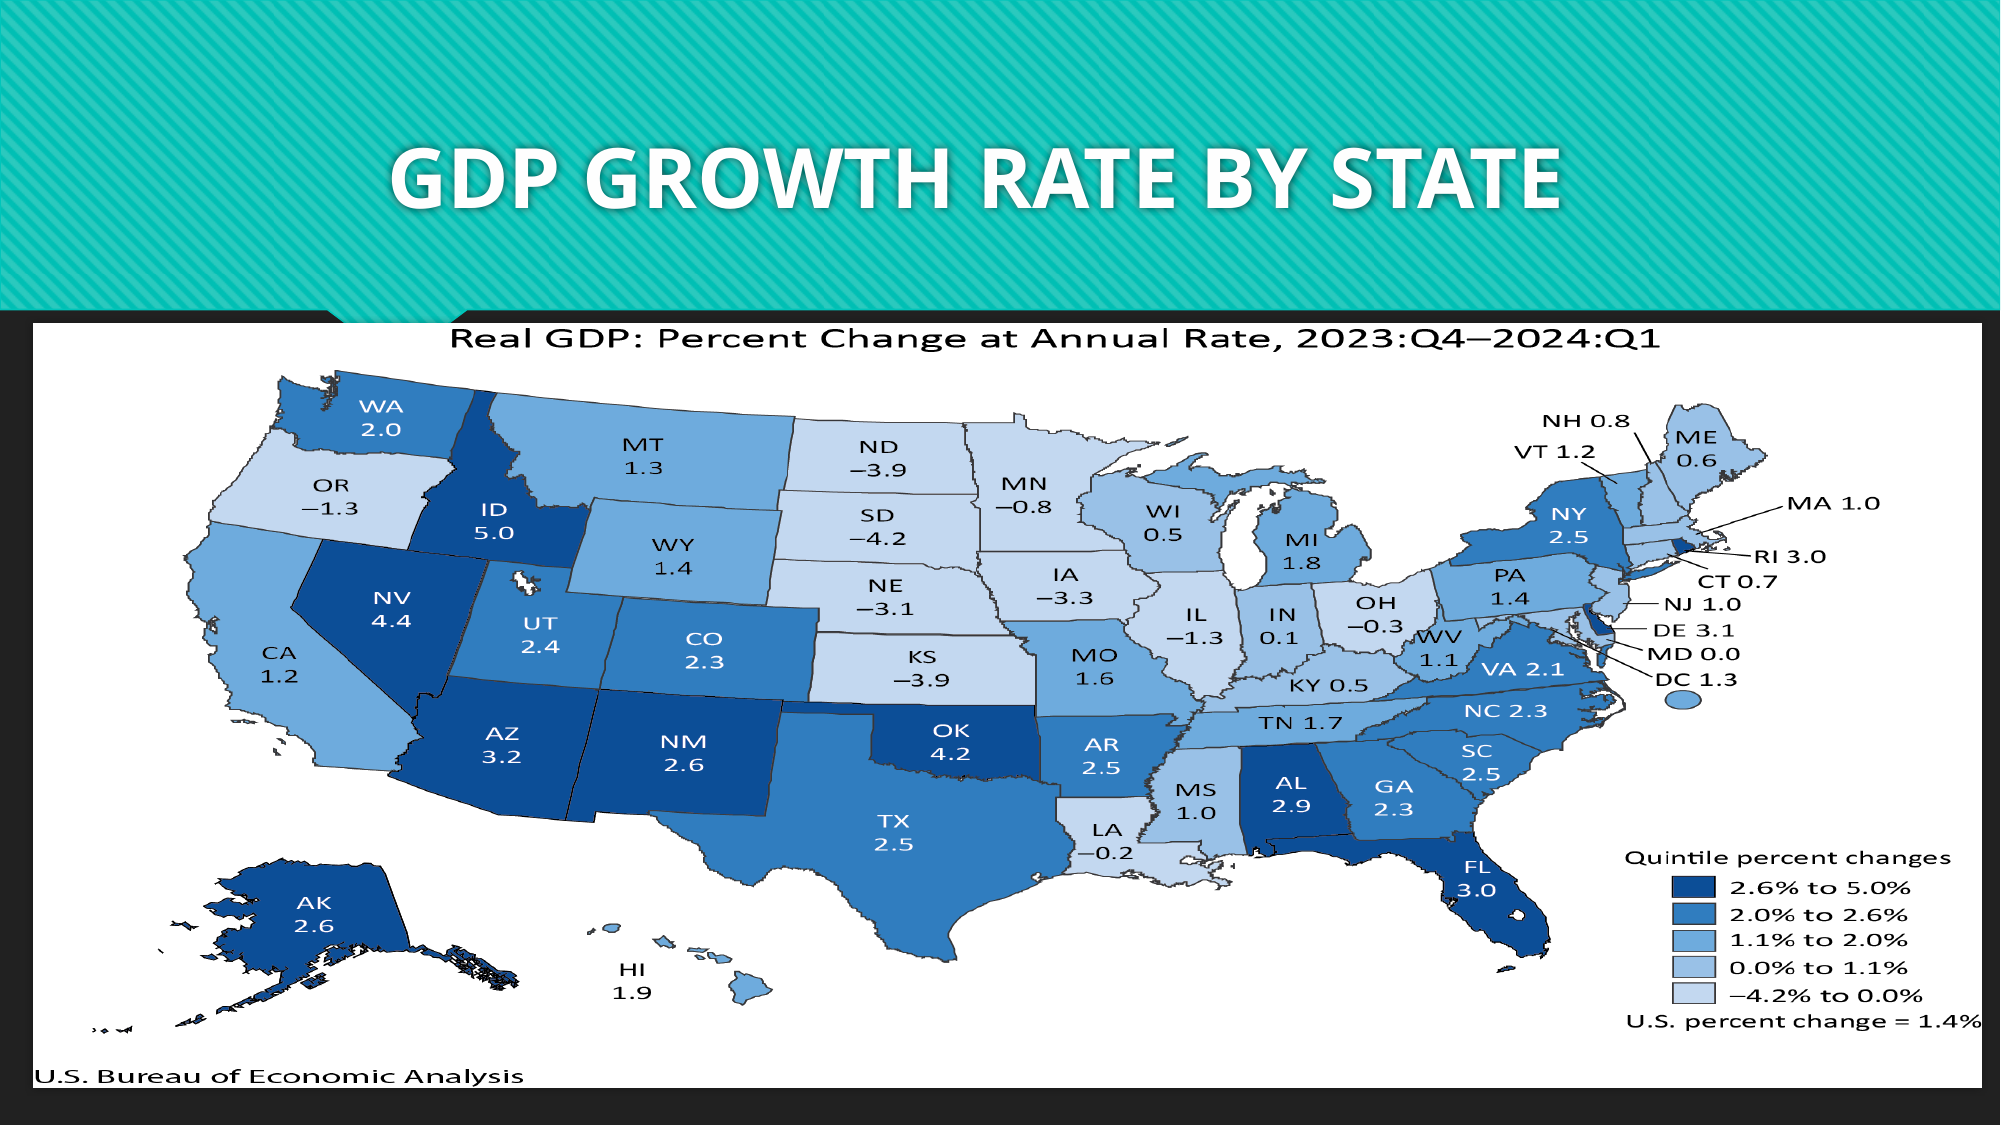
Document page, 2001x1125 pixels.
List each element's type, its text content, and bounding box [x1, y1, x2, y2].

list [33, 323, 1982, 1088]
title GDP GROWTH RATE BY STATE [132, 73, 1868, 233]
